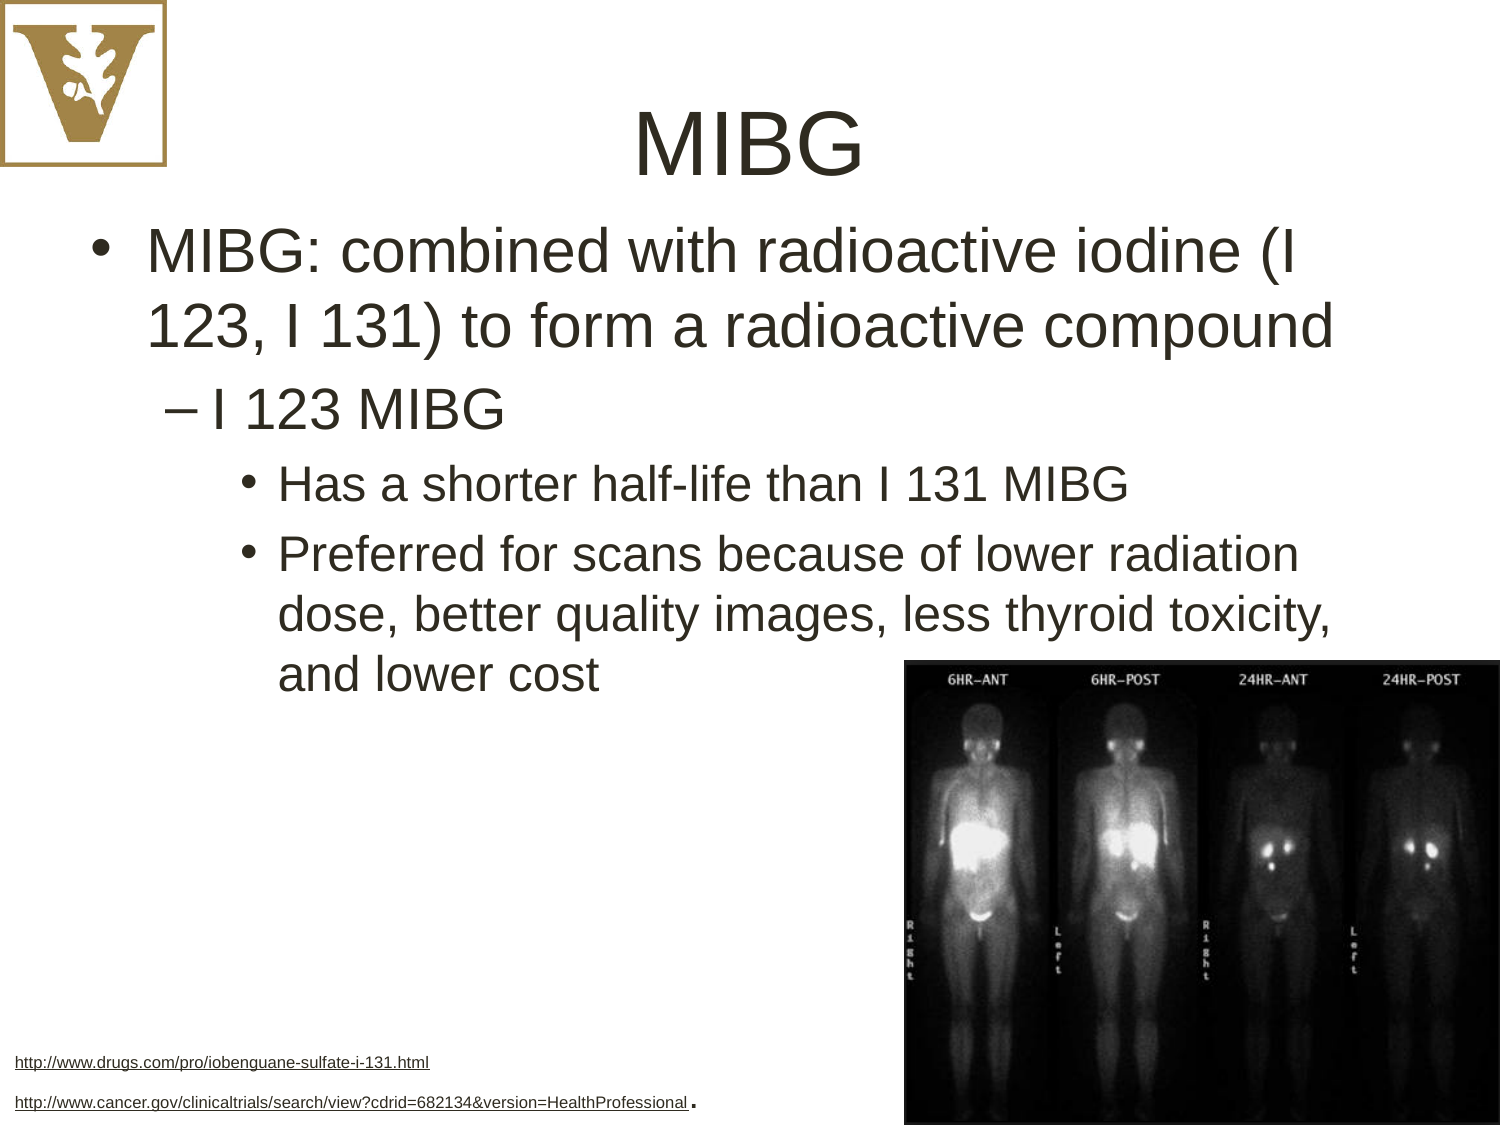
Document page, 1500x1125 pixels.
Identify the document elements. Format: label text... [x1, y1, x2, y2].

picture [904, 660, 1500, 1125]
list MIBG: combined with radioactive iodine (I 123, I 131) to form a radioactive compound I 123 MIBG Has a shorter half-life than I 131 MIBG Preferred for scans because of lower radiation dose, better quality images, less thyroid toxicity, and lower cost [75, 202, 1425, 1005]
picture [0, 0, 167, 167]
title MIBG [75, 45, 1425, 202]
text_box http://www.drugs.com/pro/iobenguane-sulfate-i-131.html http://www.cancer.gov/clinicaltrials/search/view?cdrid=682134&version=HealthProfessional. [0, 1044, 750, 1124]
